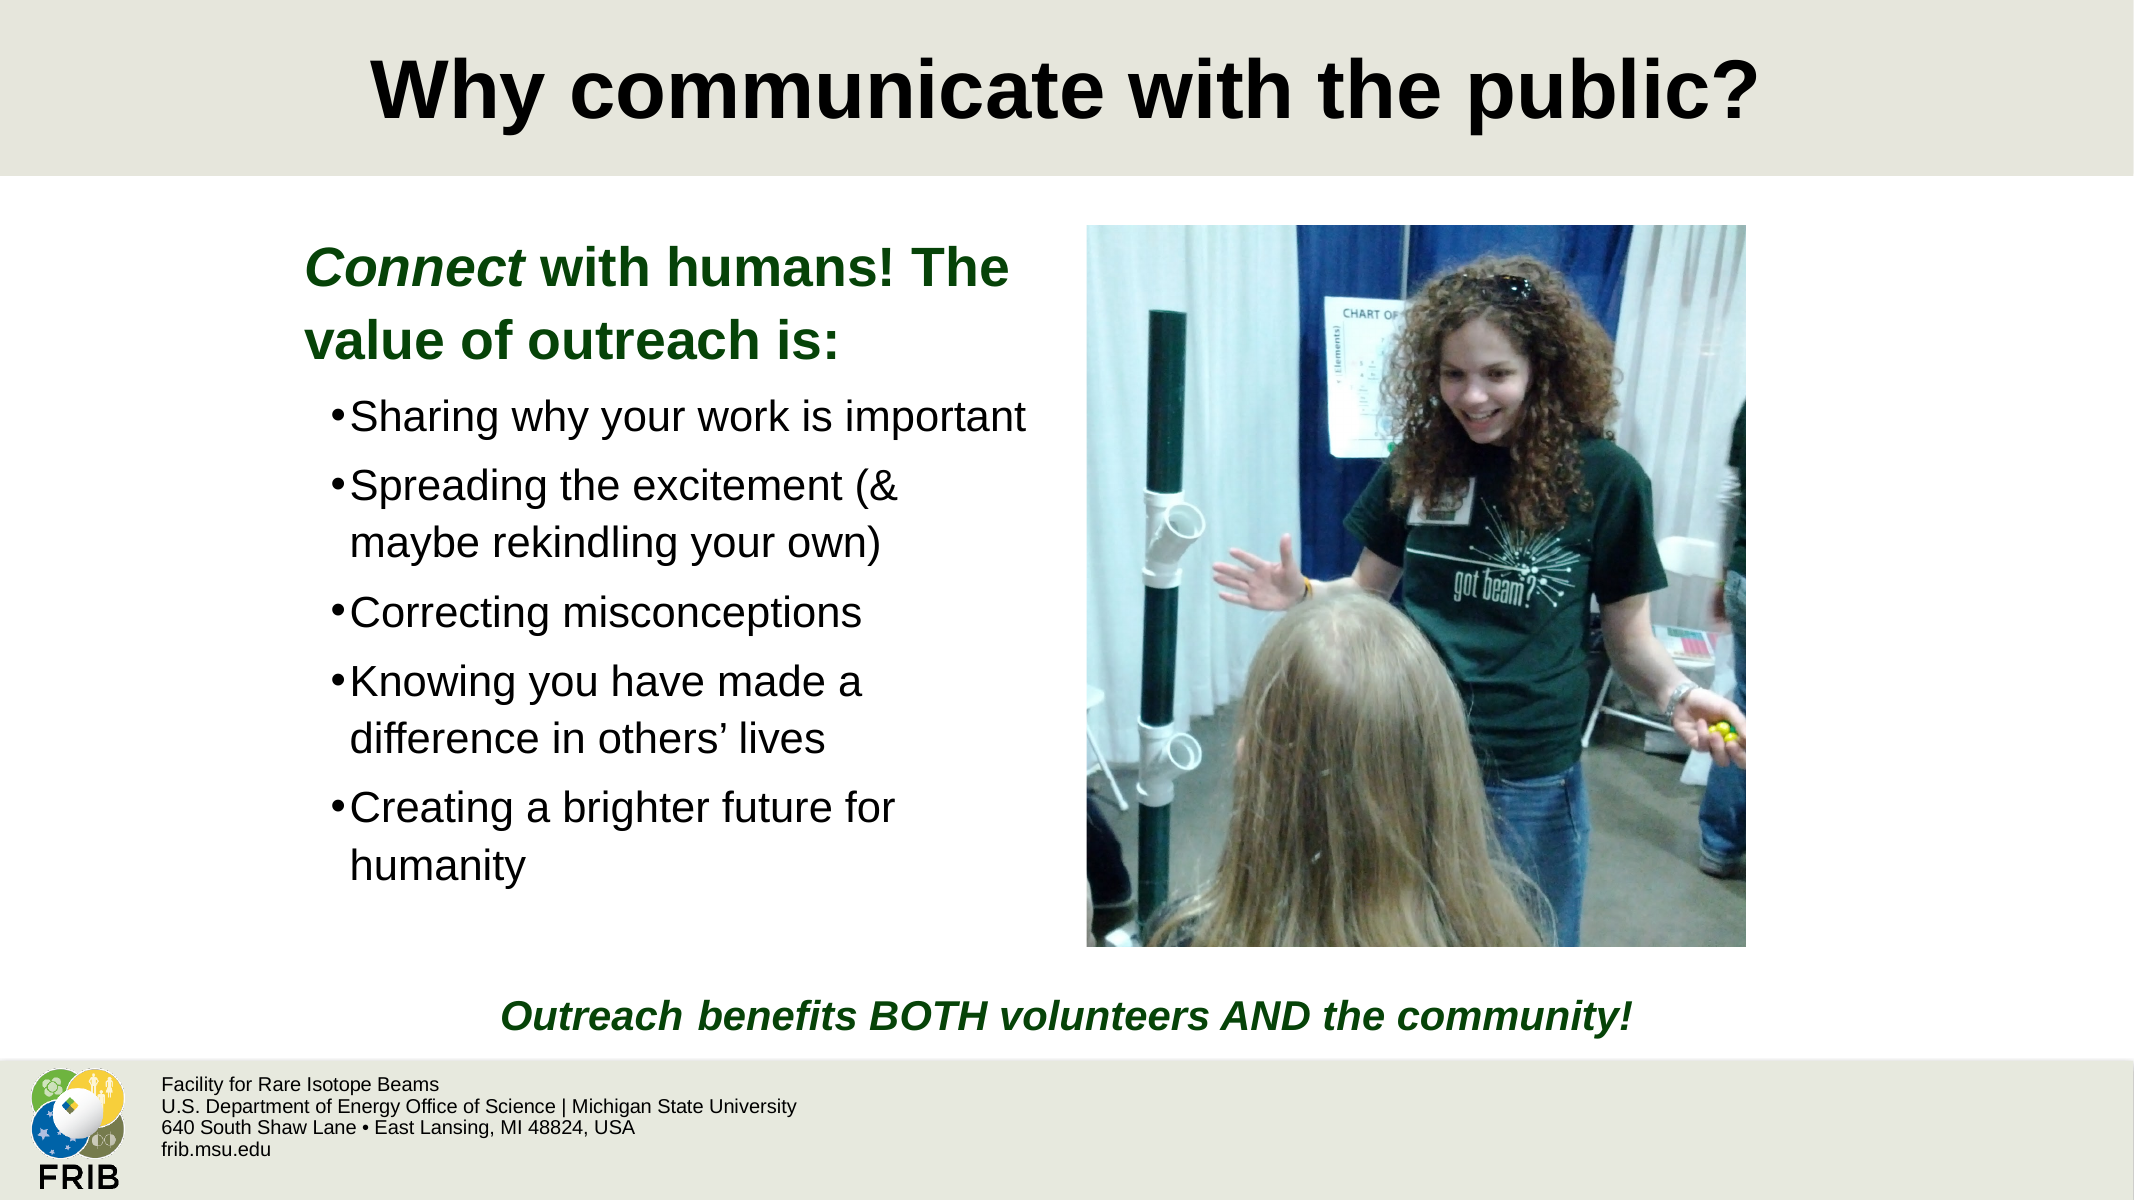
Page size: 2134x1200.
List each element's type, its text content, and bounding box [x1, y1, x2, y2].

picture [0, 0, 2134, 1189]
title Why communicate with the public? [17, 43, 2117, 141]
list Connect with humans! The value of outreach is: Sharing why your work is important Spreading the excitement (& maybe rekindling your own) Correcting misconceptions Knowing you have made a difference in others’ lives Creating a brighter future for humanity [303, 224, 1030, 947]
text_box Outreach benefits BOTH volunteers AND the community! [387, 972, 1746, 1048]
